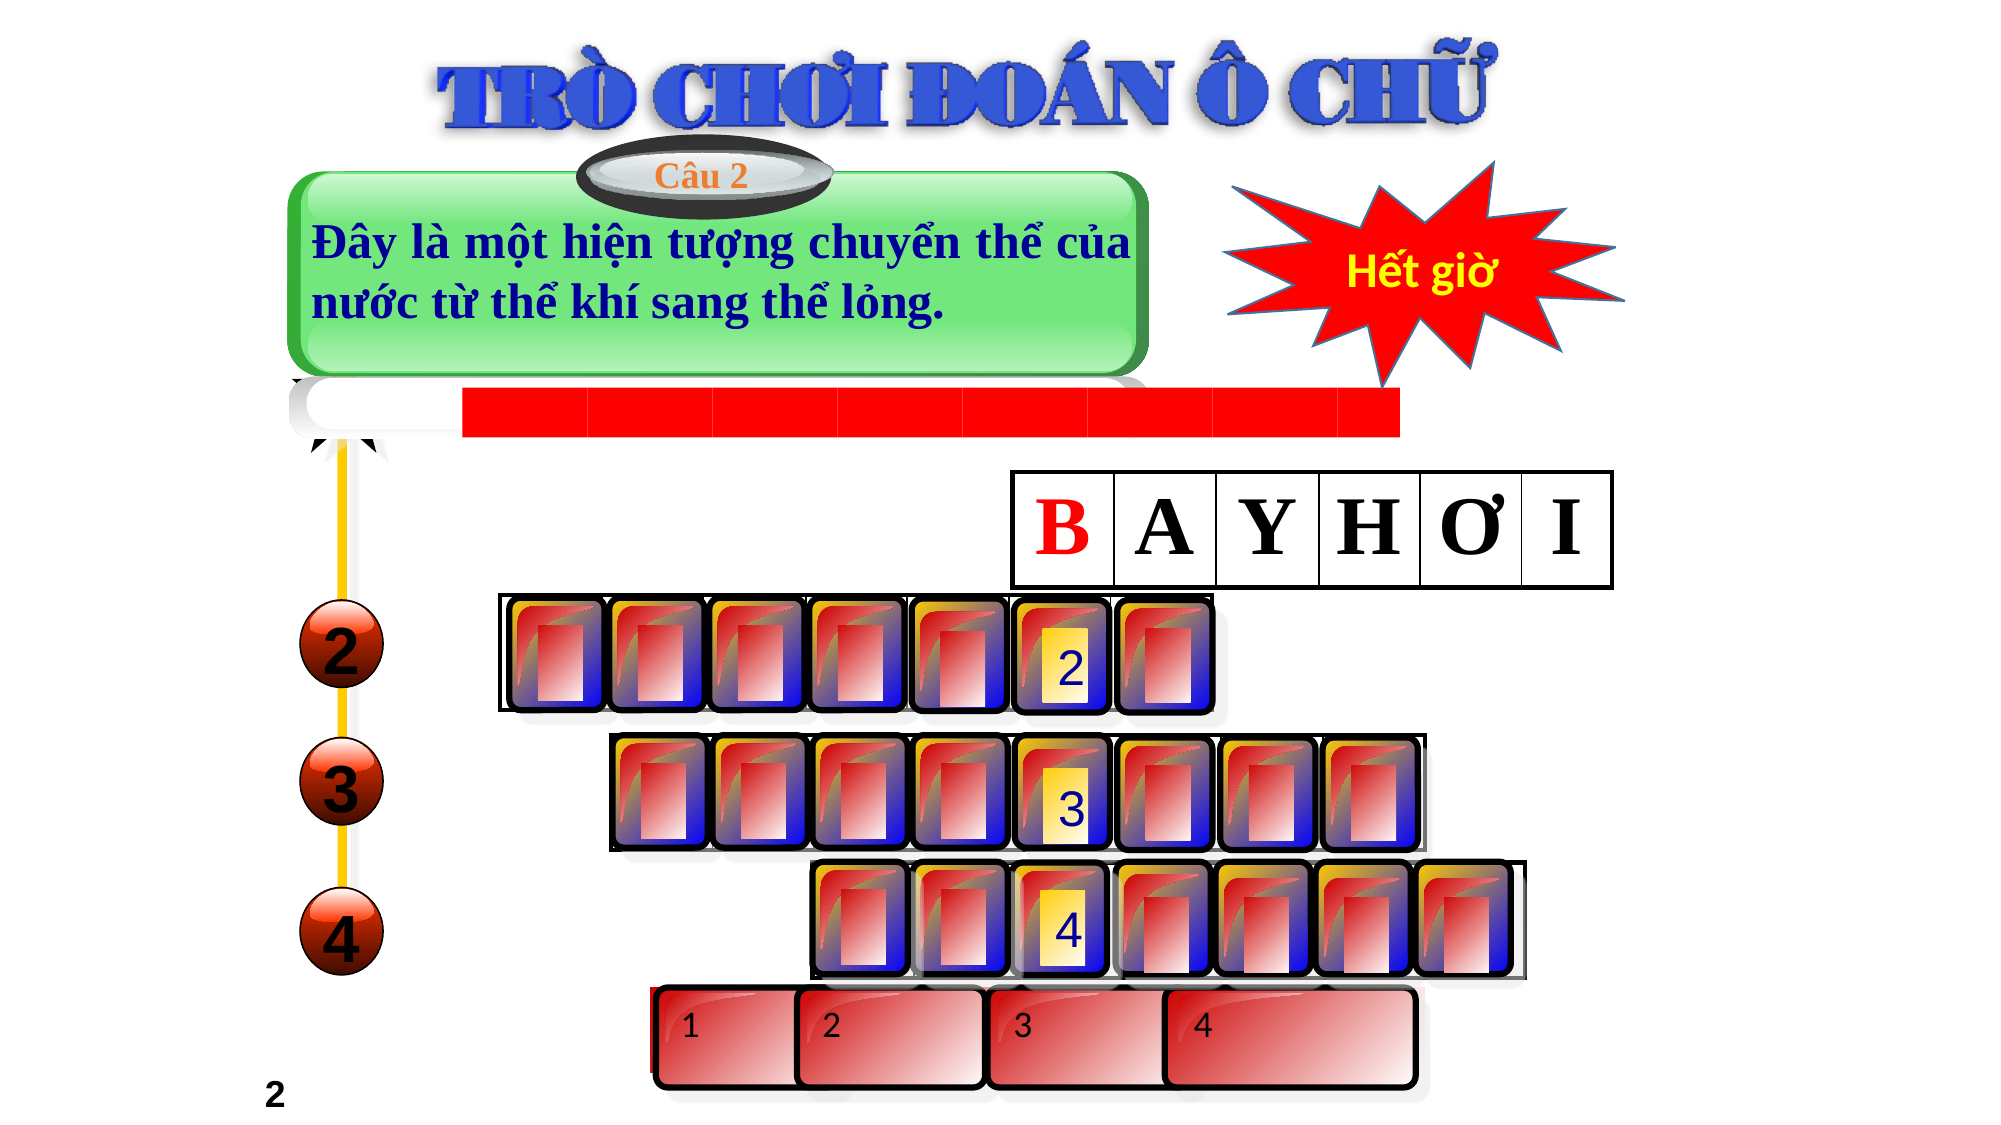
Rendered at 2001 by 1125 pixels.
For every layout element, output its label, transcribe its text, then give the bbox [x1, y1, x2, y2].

table_header Y [1418, 737, 1423, 746]
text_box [987, 987, 1164, 1088]
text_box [299, 887, 387, 984]
picture [437, 37, 1499, 132]
table_header N [502, 597, 509, 708]
text_box 2 [249, 1062, 350, 1123]
table_header Y [1217, 474, 1318, 585]
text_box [287, 134, 1150, 439]
text_box [1213, 386, 1276, 439]
table_header A [1115, 474, 1215, 585]
table_header C [1513, 865, 1523, 874]
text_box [1164, 987, 1416, 1088]
text_box BA THỂ CỦA NƯỚC [650, 987, 655, 1073]
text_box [612, 735, 1418, 851]
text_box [812, 861, 1511, 975]
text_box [299, 599, 387, 696]
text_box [655, 987, 797, 1088]
table_header B [1015, 474, 1113, 585]
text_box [299, 737, 387, 834]
text_box [1276, 386, 1338, 439]
text_box [1338, 386, 1401, 439]
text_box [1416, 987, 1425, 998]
table_header I [1522, 474, 1610, 585]
table_header Ơ [1421, 474, 1521, 585]
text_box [797, 987, 986, 1088]
text_box Hết giờ [1221, 159, 1626, 391]
table_header H [1320, 474, 1419, 585]
text_box [1151, 386, 1213, 439]
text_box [509, 597, 1213, 713]
